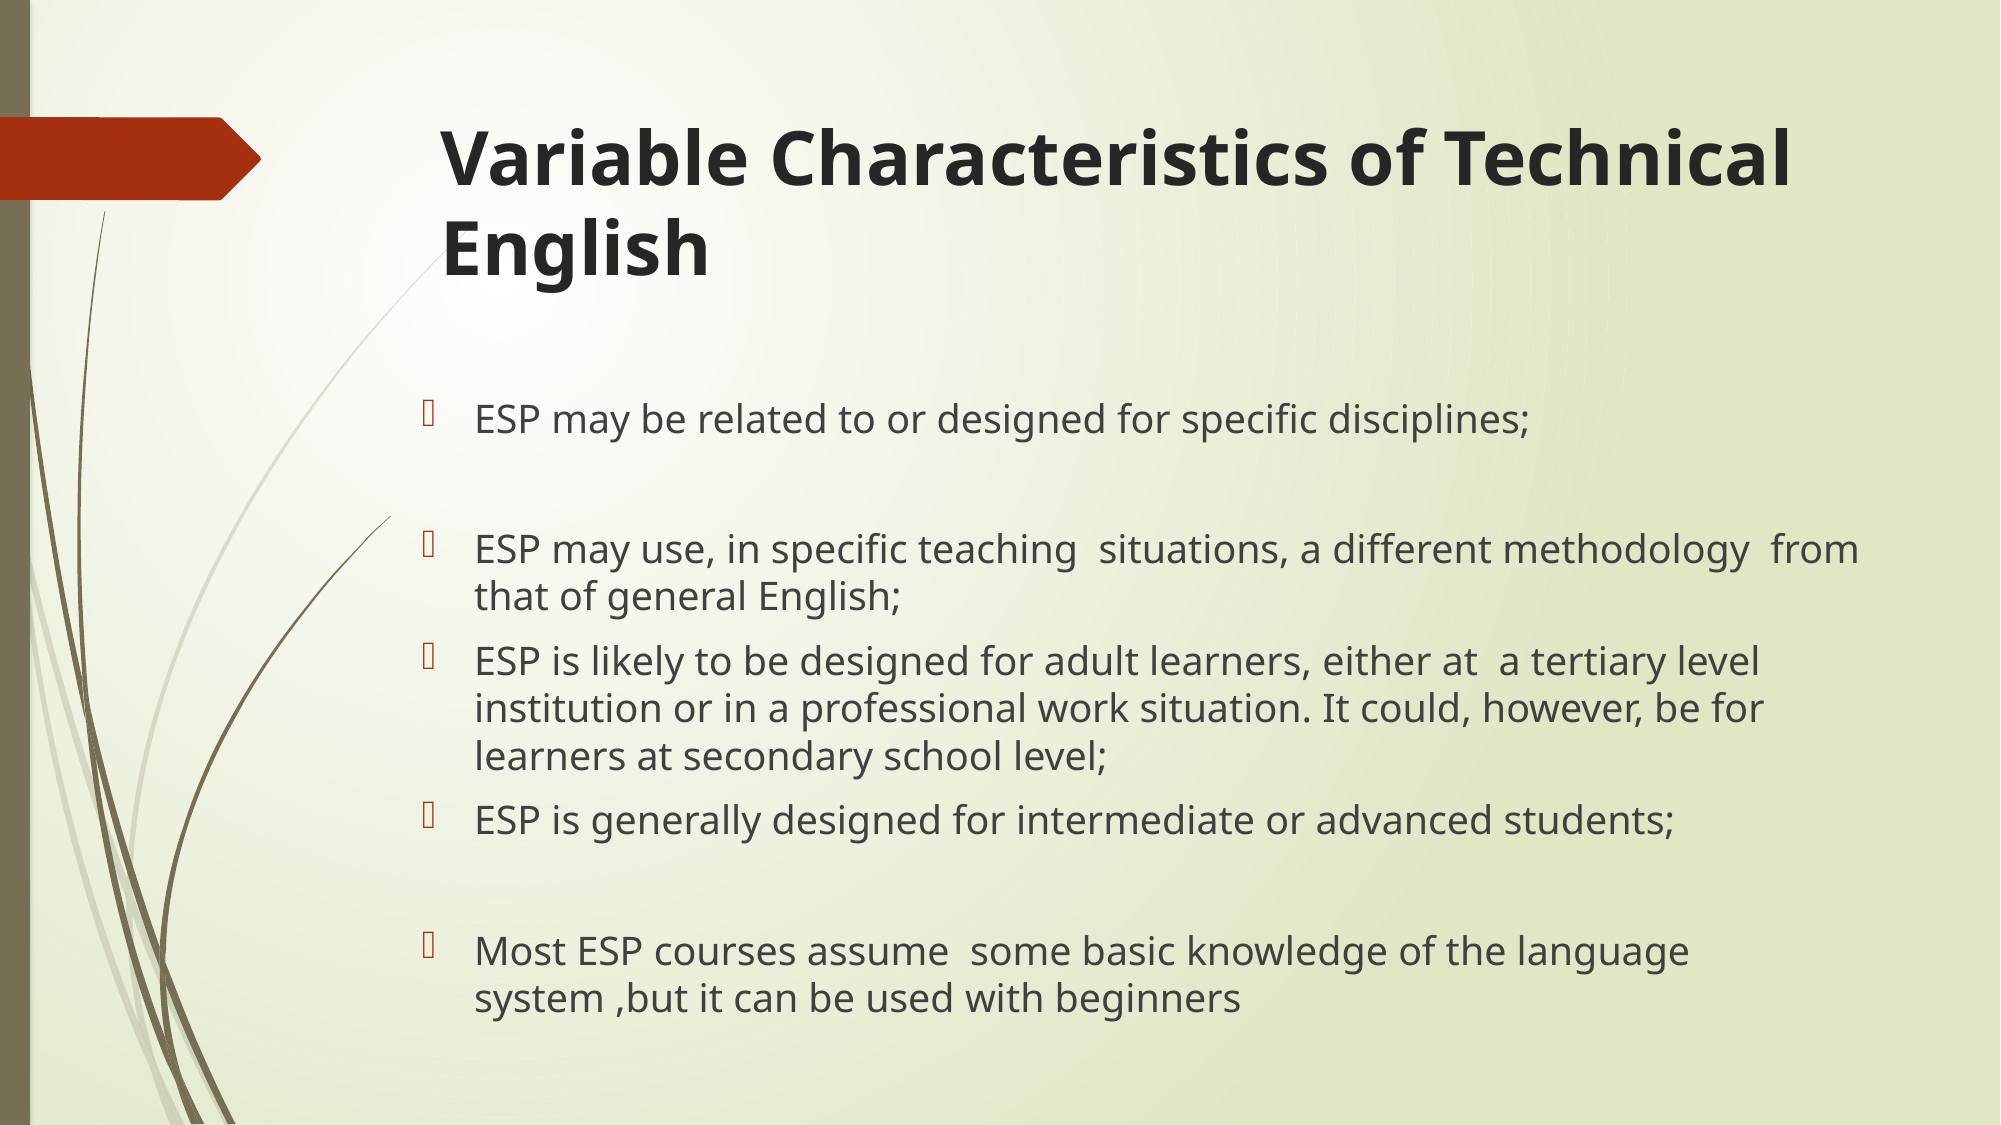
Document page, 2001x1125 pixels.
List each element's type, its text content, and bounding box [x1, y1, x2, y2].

title Variable Characteristics of Technical English [425, 102, 1888, 313]
list ESP may be related to or designed for specific disciplines; ESP may use, in specific teaching situations, a different methodology from that of general English; ESP is likely to be designed for adult learners, either at a tertiary level institution or in a professional work situation. It could, however, be for learners at secondary school level; ESP is generally designed for intermediate or advanced students; Most ESP courses assume some basic knowledge of the language system ,but it can be used with beginners [406, 329, 1888, 1032]
